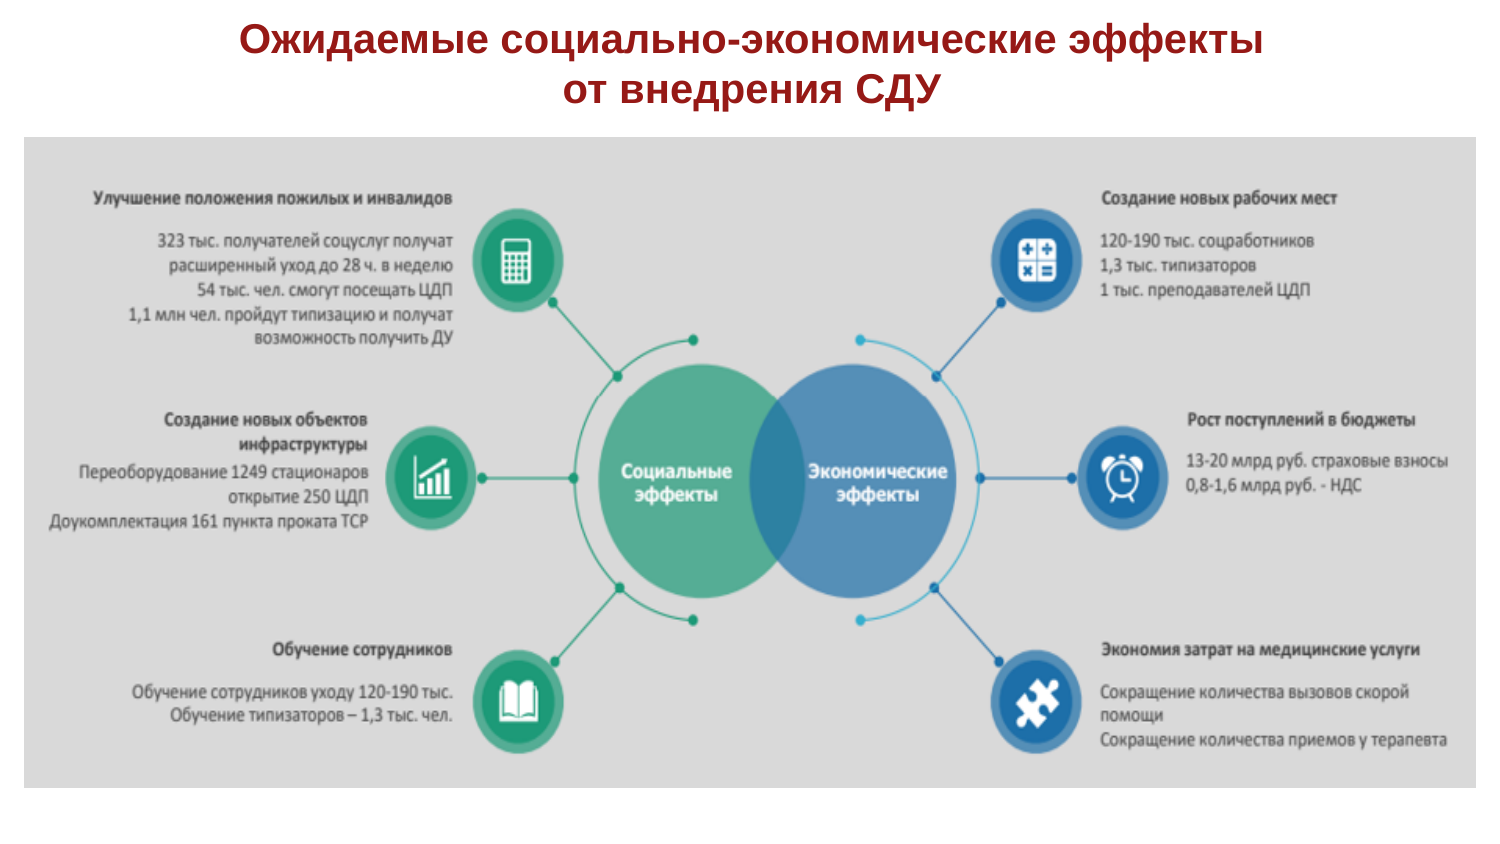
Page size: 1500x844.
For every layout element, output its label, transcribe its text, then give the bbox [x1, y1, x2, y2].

title Ожидаемые социально-экономические эффекты от внедрения СДУ [42, 8, 1473, 115]
picture [24, 137, 1476, 789]
